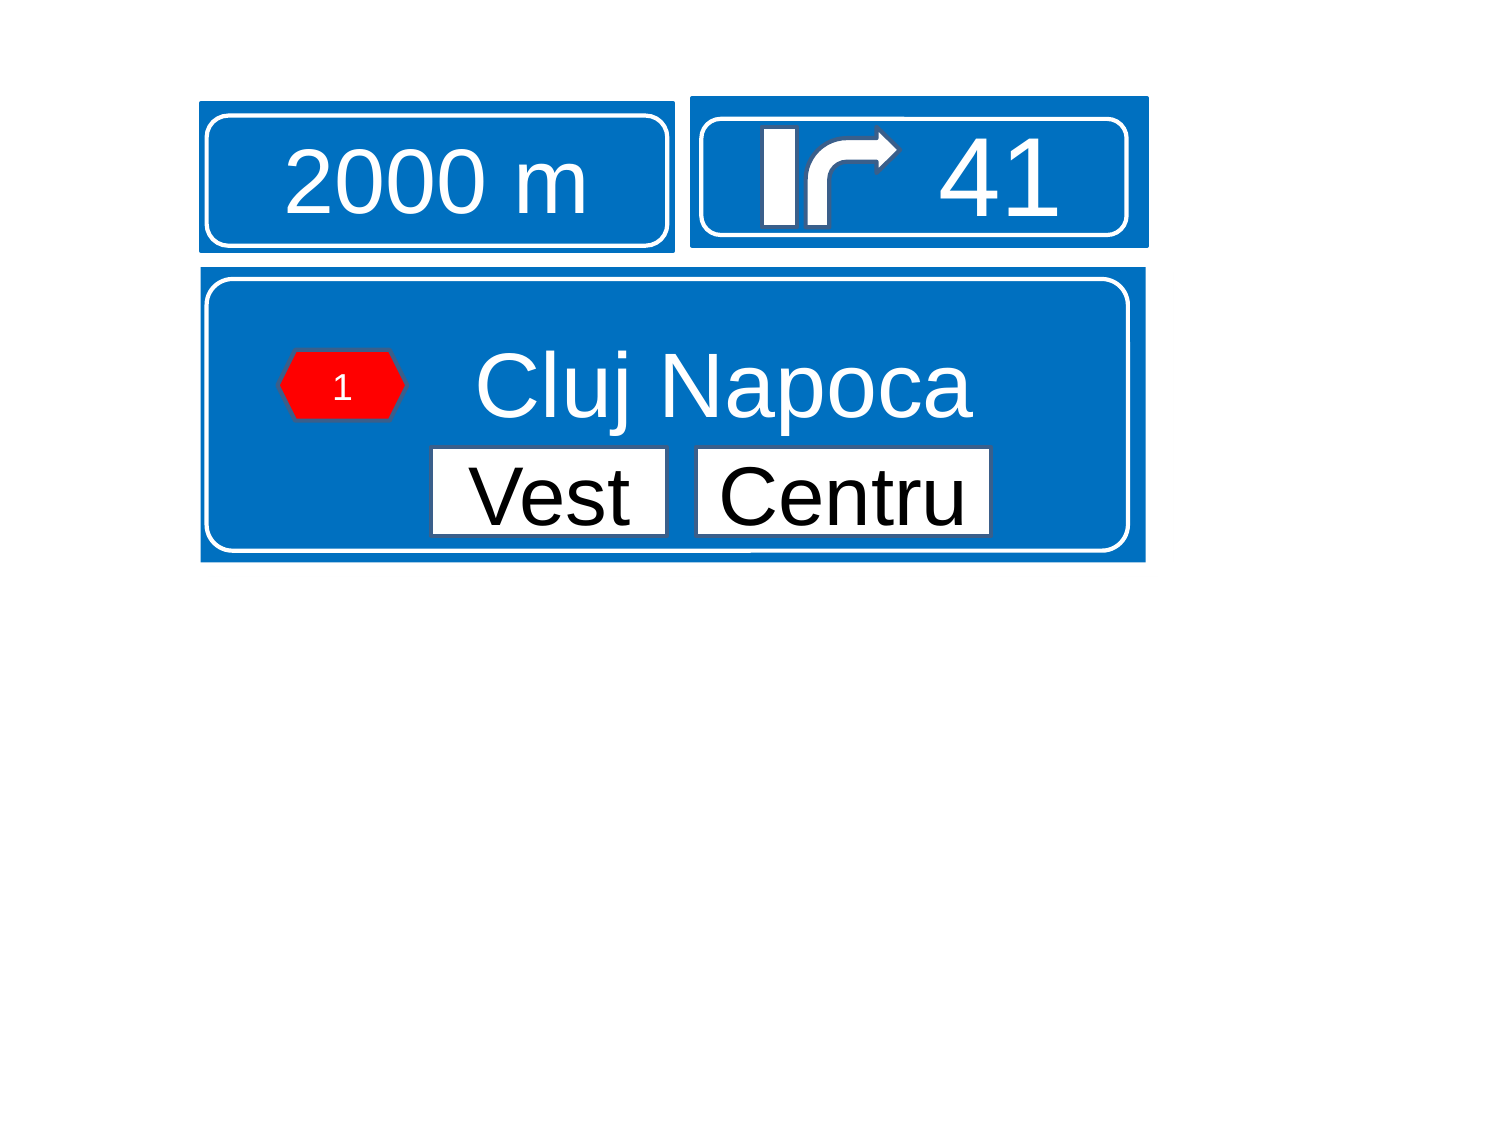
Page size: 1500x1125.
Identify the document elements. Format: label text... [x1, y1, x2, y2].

text_box [204, 276, 1131, 553]
text_box [699, 116, 1129, 238]
text_box Centru [694, 445, 993, 538]
text_box 2000 m [199, 101, 675, 253]
text_box Cluj Napoca [200, 267, 1146, 563]
text_box 1 [275, 347, 410, 423]
text_box Vest [429, 445, 669, 538]
text_box [204, 113, 670, 248]
text_box 41 [690, 96, 1149, 248]
